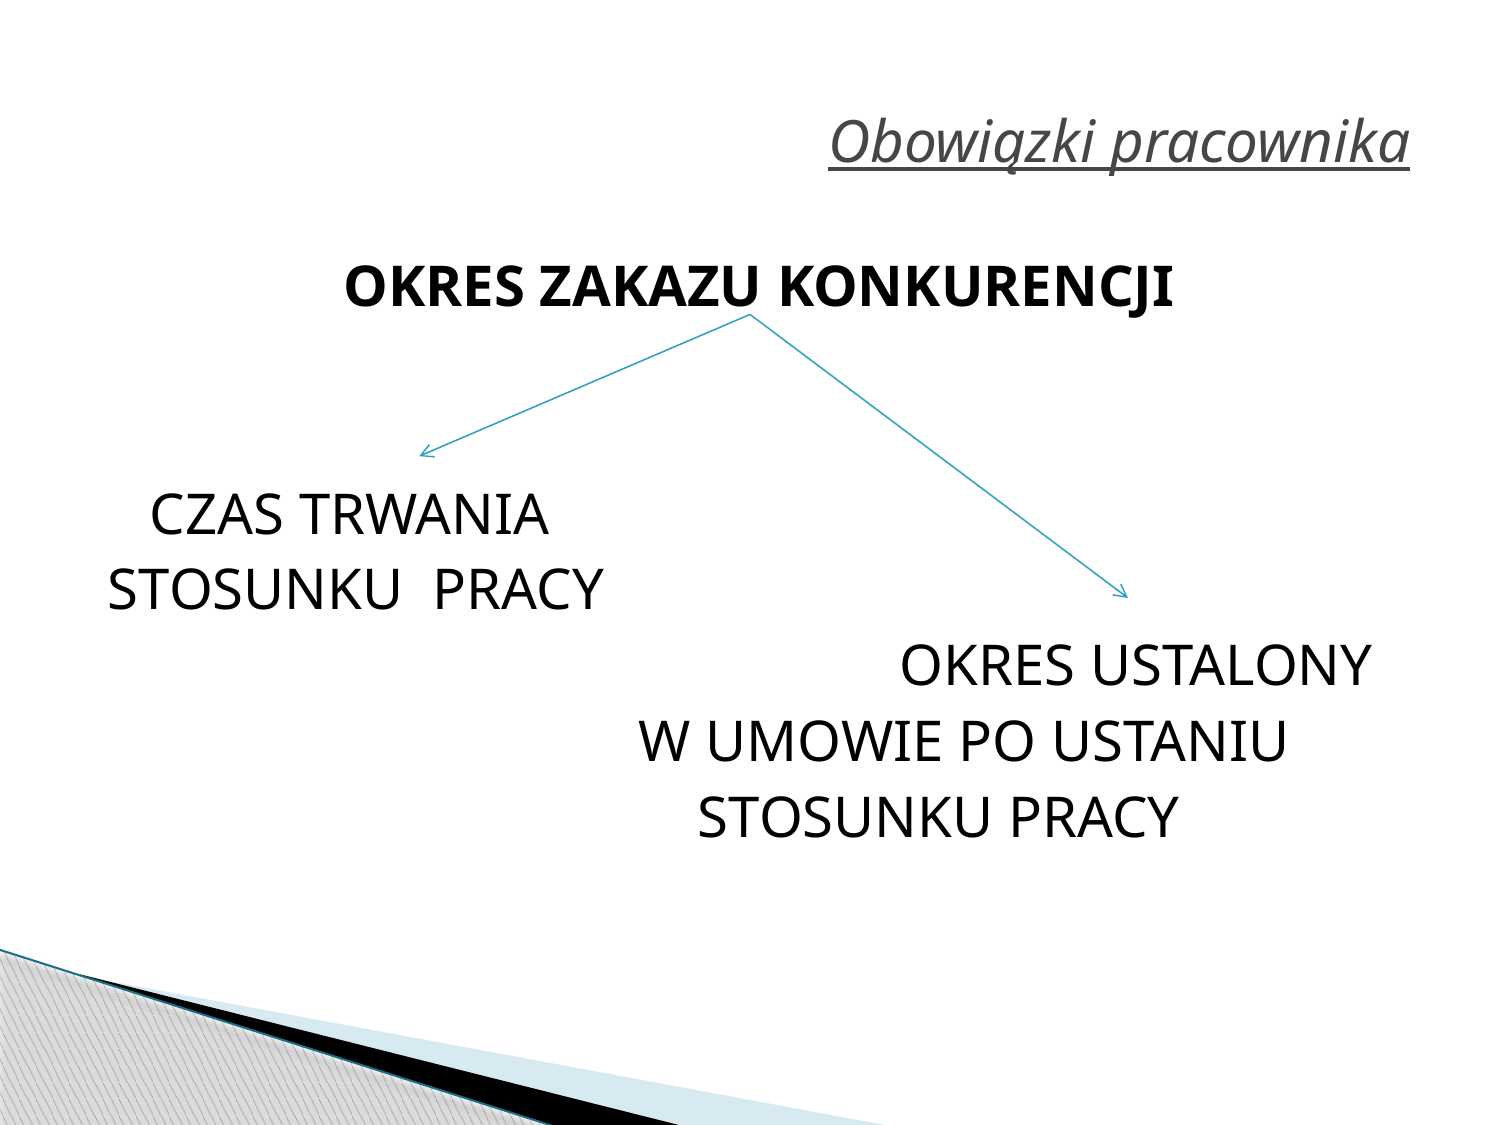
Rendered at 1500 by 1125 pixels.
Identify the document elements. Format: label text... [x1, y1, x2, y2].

title Obowiązki pracownika [75, 45, 1425, 233]
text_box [418, 314, 749, 457]
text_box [749, 314, 1129, 599]
list OKRES ZAKAZU KONKURENCJI CZAS TRWANIA STOSUNKU PRACY OKRES USTALONY W UMOWIE PO USTANIU STOSUNKU PRACY [75, 243, 1425, 986]
